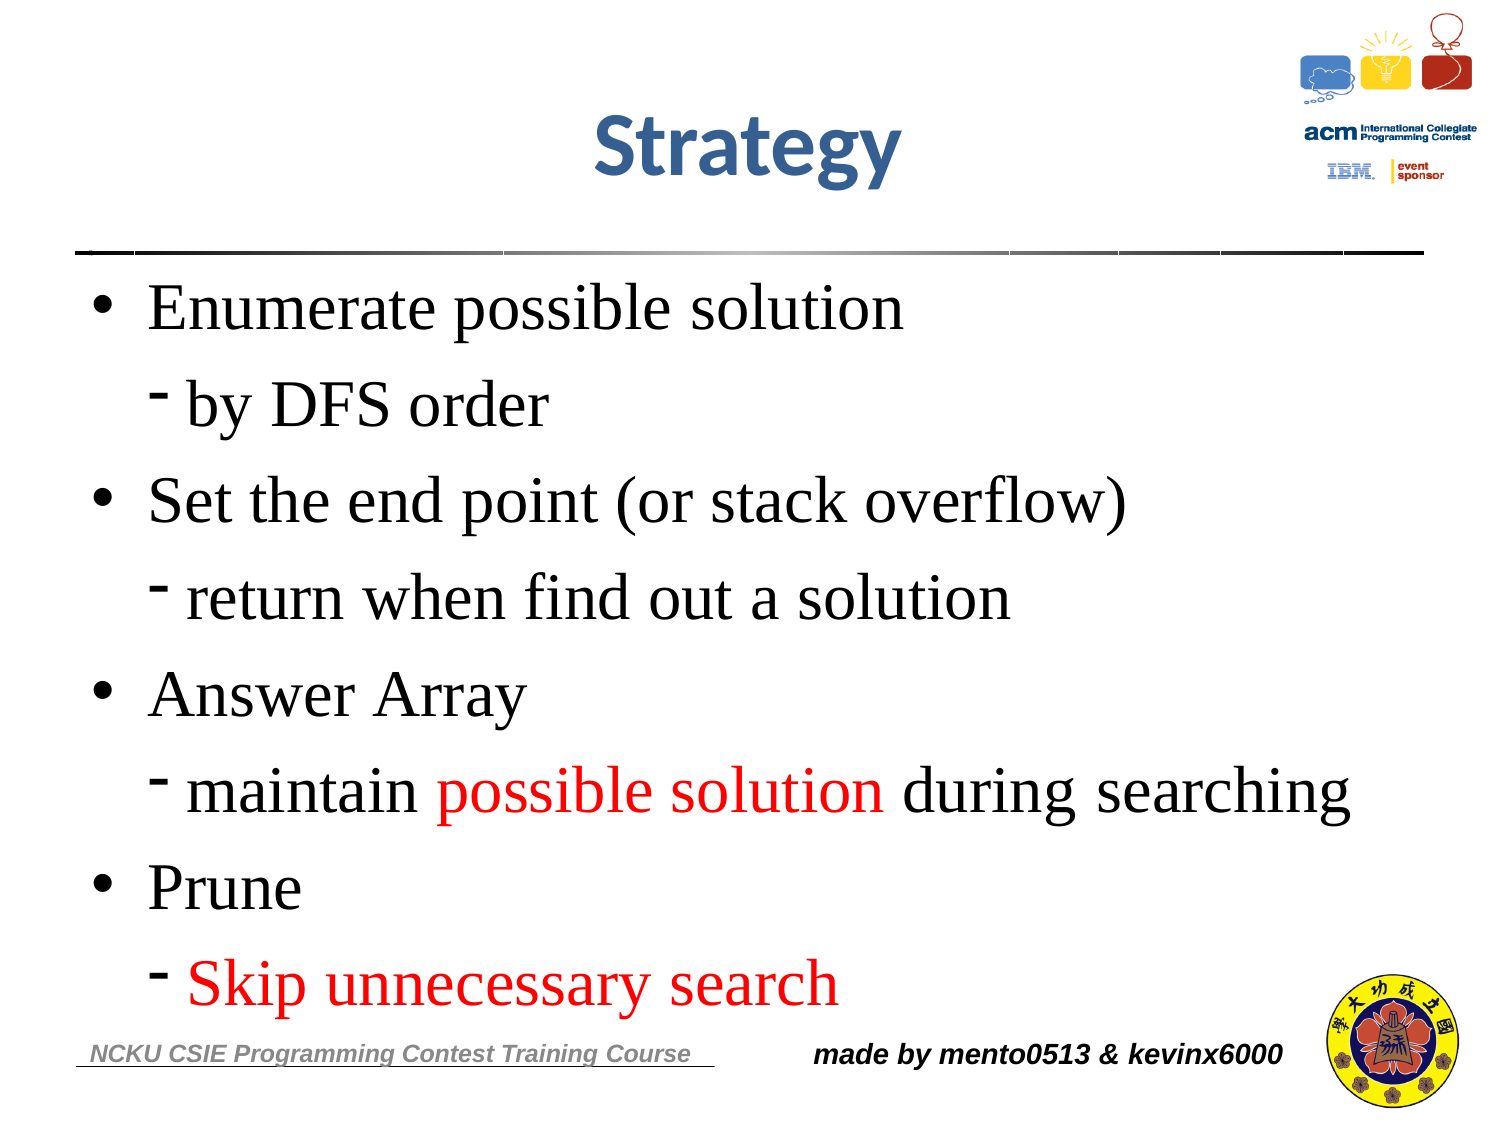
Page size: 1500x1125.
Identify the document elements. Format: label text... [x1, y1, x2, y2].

text_box [1317, 970, 1465, 1114]
footer NCKU CSIE Programming Contest Training Course [73, 1040, 729, 1125]
text_box [714, 1027, 1301, 1078]
picture [1292, 12, 1480, 188]
title Strategy [501, 83, 999, 263]
text_box Enumerate possible solution by DFS order Set the end point (or stack overflow) return when find out a solution Answer Array maintain possible solution during searching Prune Skip unnecessary search [89, 263, 1355, 1020]
slide_number made by mento0513 & kevinx6000 [811, 1038, 1288, 1125]
